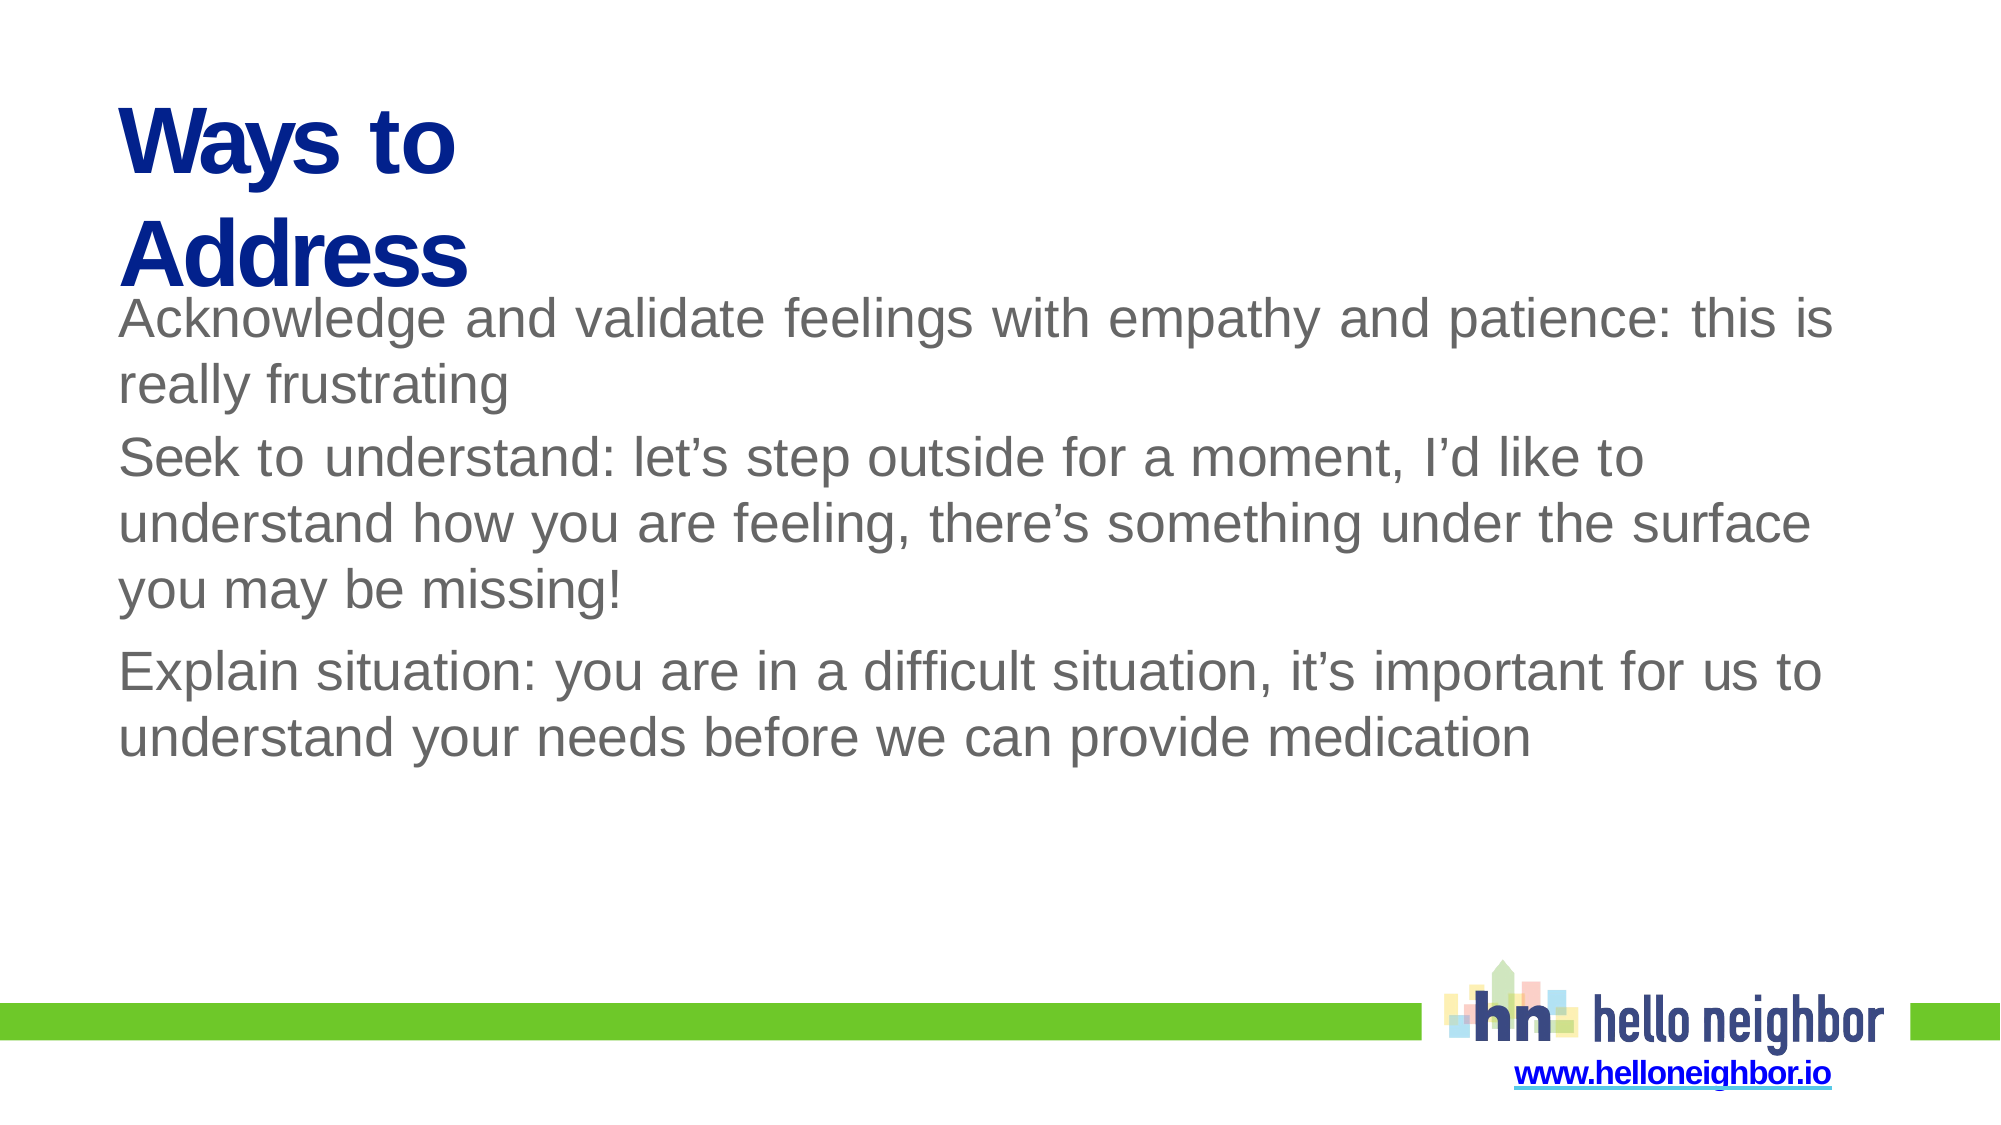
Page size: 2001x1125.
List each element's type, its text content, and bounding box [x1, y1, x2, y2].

text_box Acknowledge and validate feelings with empathy and patience: this is really frustrating Seek to understand: let’s step outside for a moment, I’d like to understand how you are feeling, there’s something under the surface you may be missing! Explain situation: you are in a difﬁcult situation, it’s important for us to understand your needs before we can provide medication [115, 276, 1848, 768]
picture [1444, 959, 1884, 1056]
title Ways to Address [115, 76, 833, 276]
text_box www.helloneighbor.io [1511, 1056, 1842, 1092]
